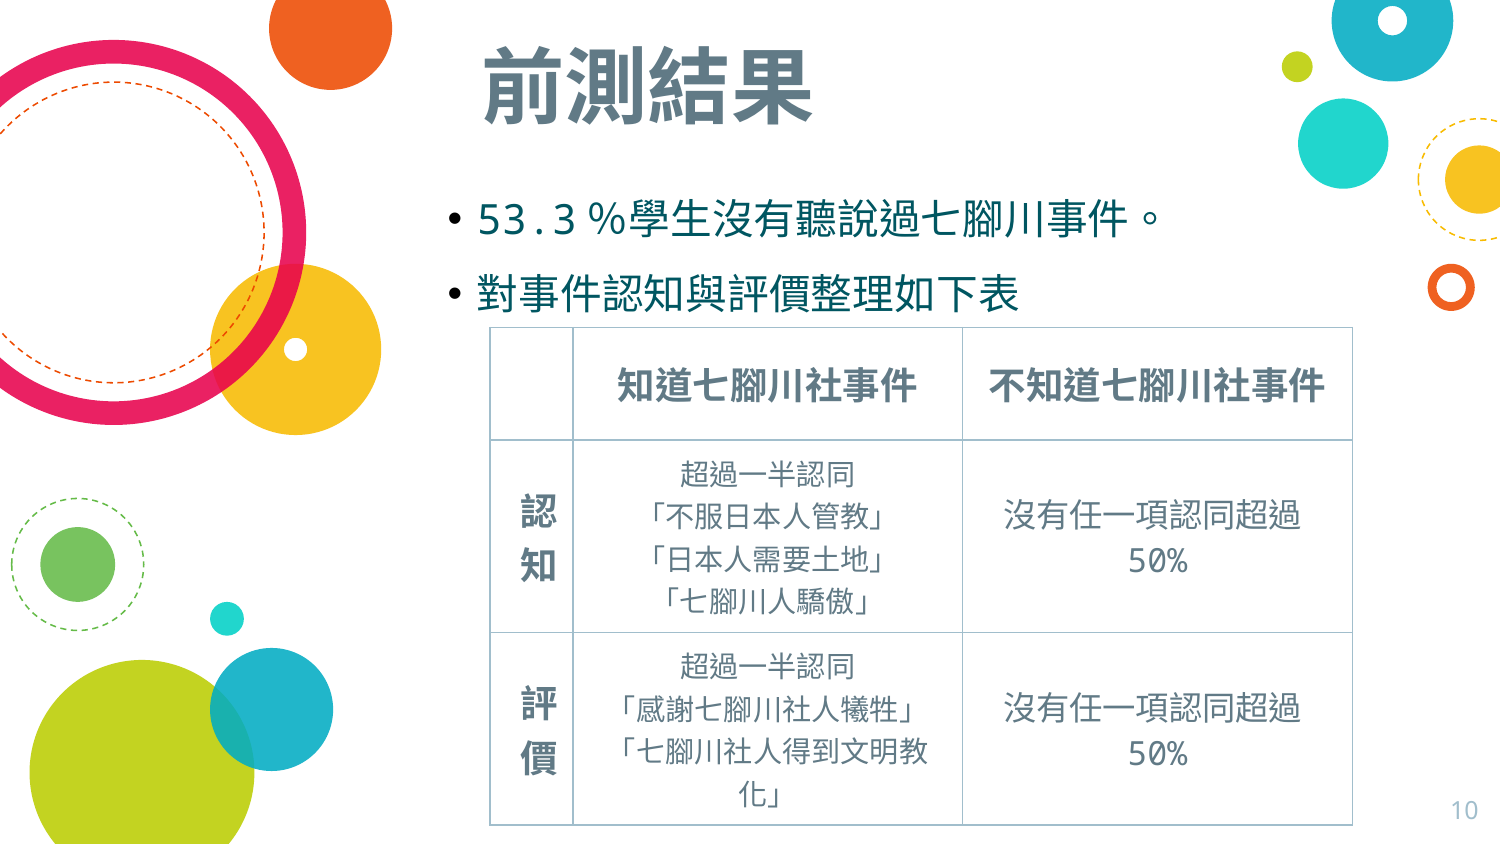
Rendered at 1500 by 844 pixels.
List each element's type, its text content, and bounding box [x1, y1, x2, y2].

table_cell 超過一半認同 「感謝七腳川社人犧牲」 「七腳川社人得到文明教化」 [574, 633, 962, 824]
title 前測結果 [466, 43, 1332, 149]
table_cell 評價 [491, 633, 572, 824]
table_header 不知道七腳川社事件 [963, 328, 1352, 439]
table_header 知道七腳川社事件 [574, 328, 962, 439]
table_cell 超過一半認同 「不服日本人管教」 「日本人需要土地」 「七腳川人驕傲」 [574, 441, 962, 632]
table_cell 沒有任一項認同超過50% [963, 441, 1352, 632]
slide_number 10 [1416, 779, 1494, 844]
table_header [491, 328, 572, 439]
table_cell 沒有任一項認同超過50% [963, 633, 1352, 824]
table_cell 認知 [491, 441, 572, 632]
text_box 53.3％學生沒有聽說過七腳川事件。 對事件認知與評價整理如下表 [432, 185, 1187, 326]
